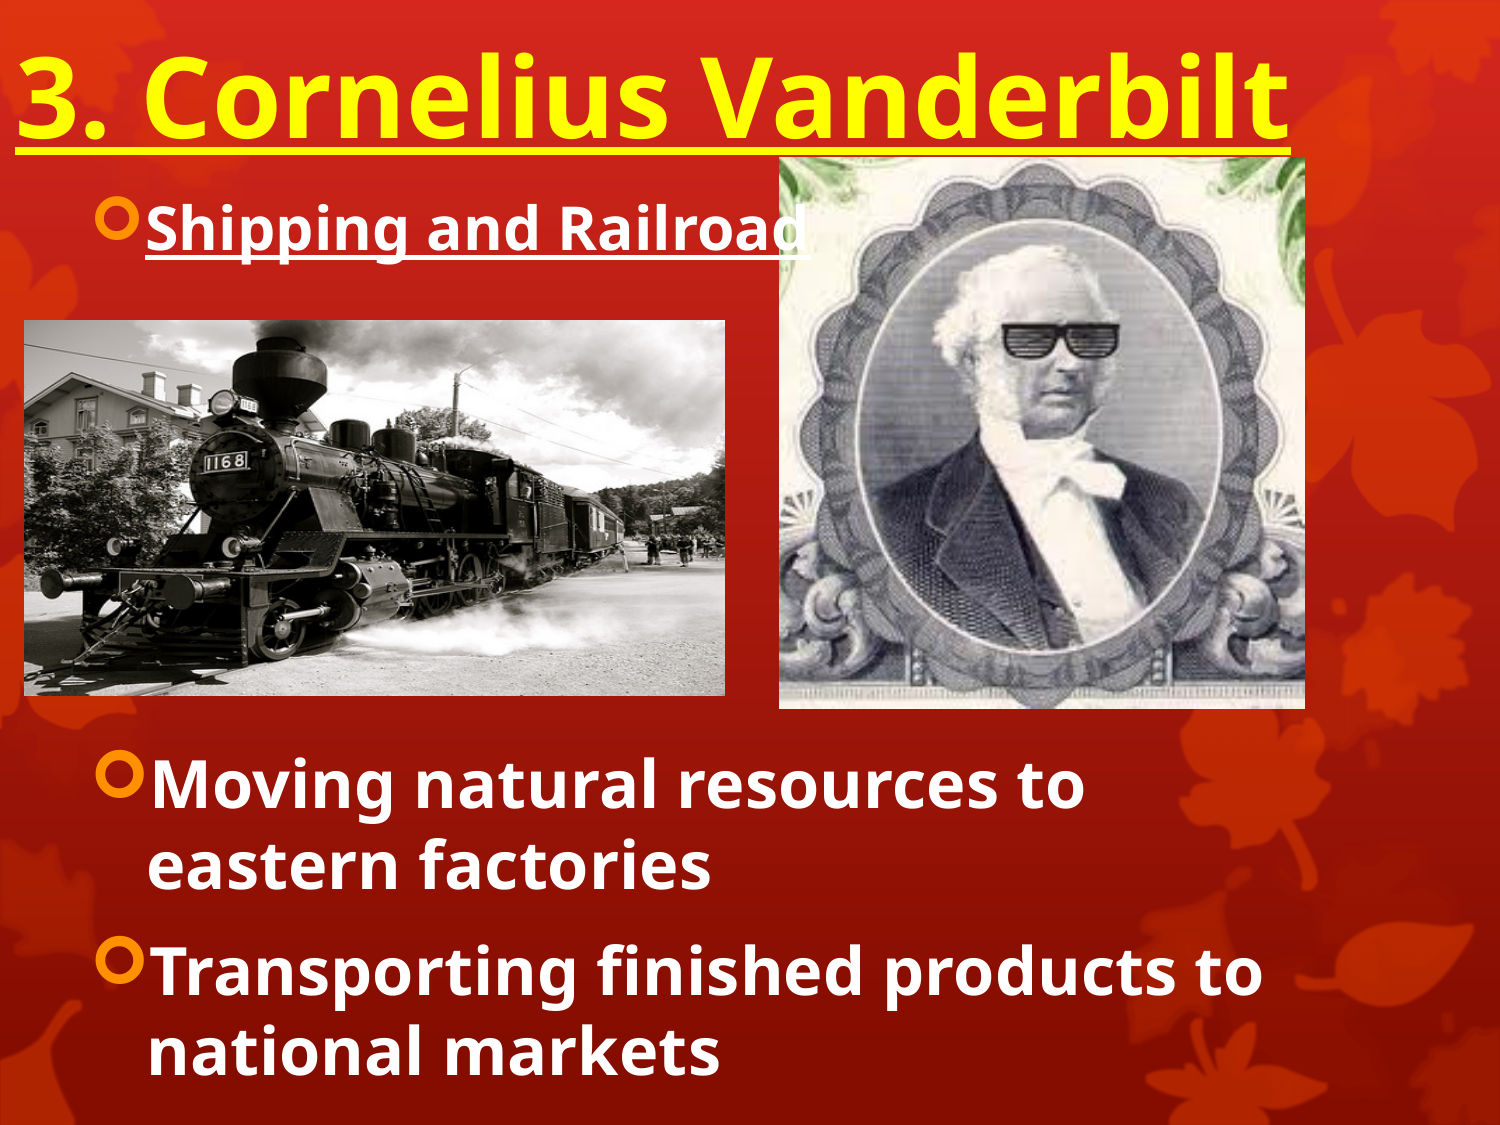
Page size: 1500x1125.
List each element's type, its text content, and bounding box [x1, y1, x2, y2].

picture [24, 320, 725, 697]
text_box Shipping and Railroad [74, 151, 838, 302]
title 3. Cornelius Vanderbilt [0, 0, 1498, 213]
list Moving natural resources to eastern factories Transporting finished products to national markets [75, 708, 1300, 1123]
picture [778, 156, 1305, 709]
